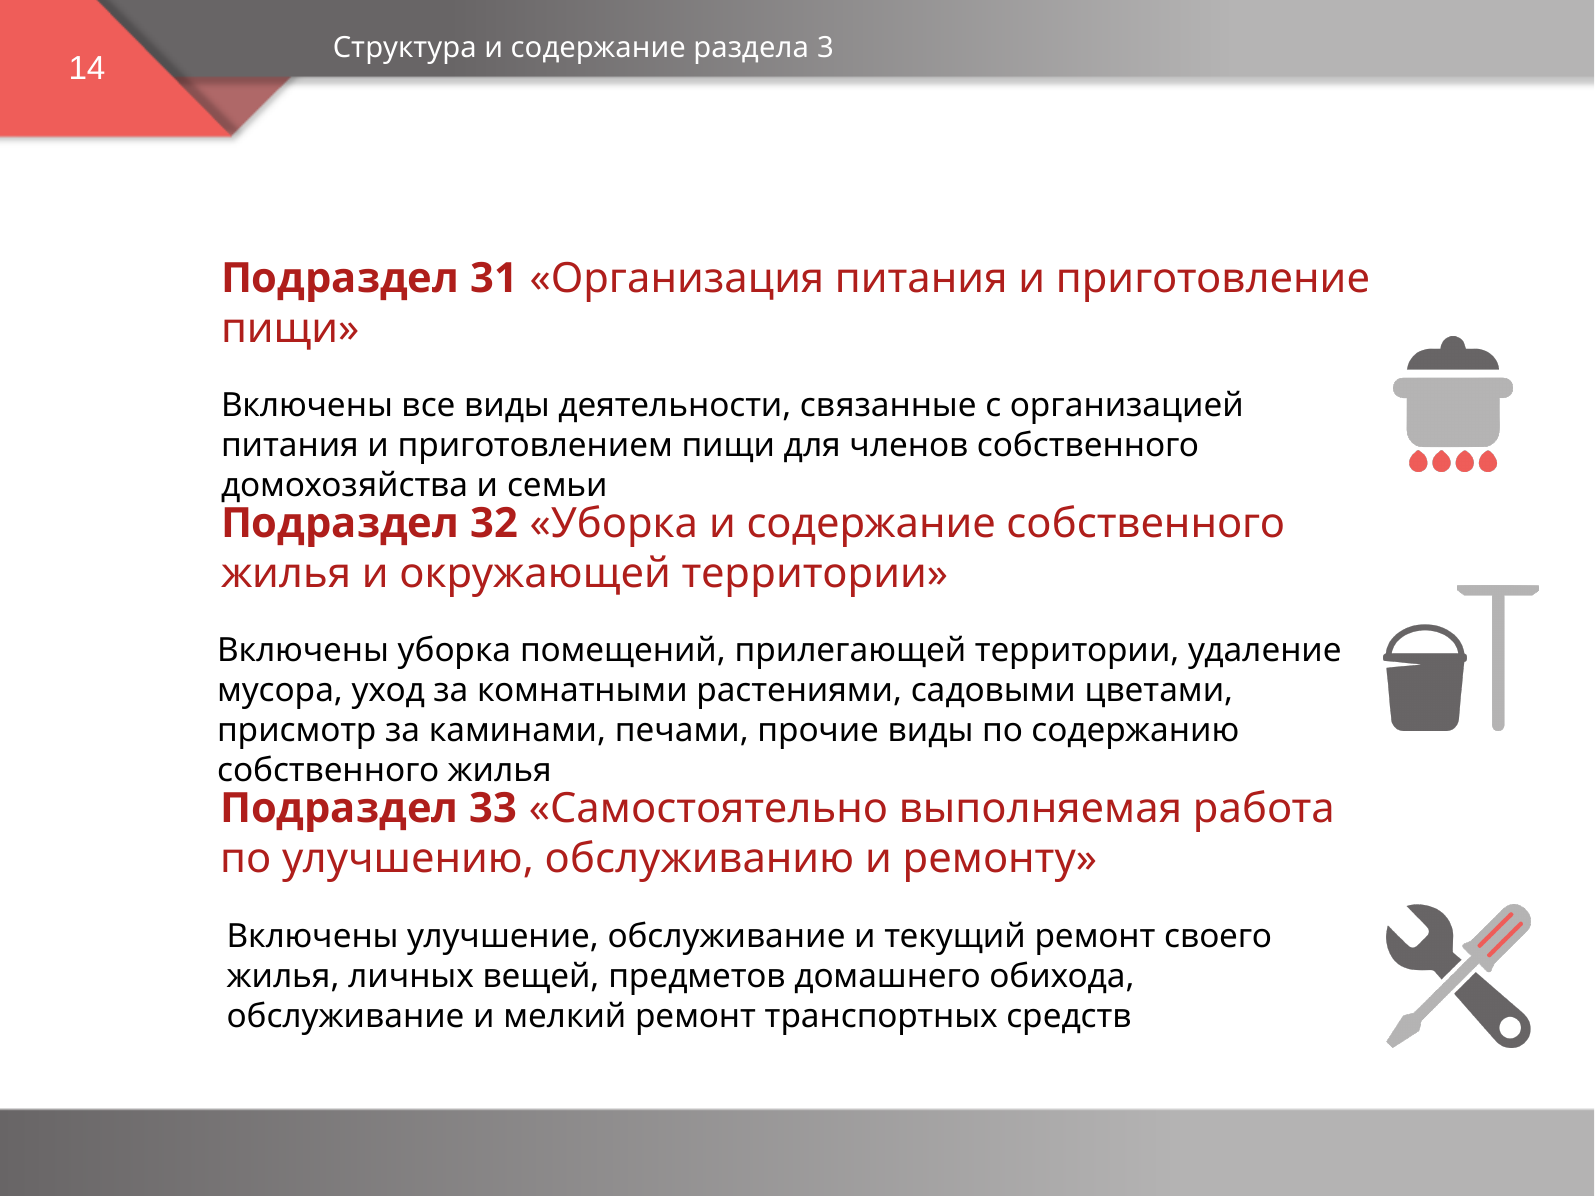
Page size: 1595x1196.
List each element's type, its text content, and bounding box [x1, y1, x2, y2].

text_box Включены все виды деятельности, связанные с организацией питания и приготовлением пищи для членов собственного домохозяйства и семьи [206, 375, 1388, 488]
list Структура и содержание раздела 3 [318, 20, 1394, 57]
text_box Подраздел 33 «Самостоятельно выполняемая работа по улучшению, обслуживанию и ремонту» [205, 773, 1387, 889]
text_box Включены уборка помещений, прилегающей территории, удаление мусора, уход за комнатными растениями, садовыми цветами, присмотр за каминами, печами, прочие виды по содержанию собственного жилья [202, 621, 1384, 796]
text_box 14 [53, 39, 124, 94]
picture [0, 0, 1595, 1196]
text_box Подраздел 32 «Уборка и содержание собственного жилья и окружающей территории» [206, 488, 1388, 604]
text_box Включены улучшение, обслуживание и текущий ремонт своего жилья, личных вещей, предметов домашнего обихода, обслуживание и мелкий ремонт транспортных средств [211, 906, 1382, 1042]
text_box Подраздел 31 «Организация питания и приготовление пищи» [206, 243, 1388, 358]
